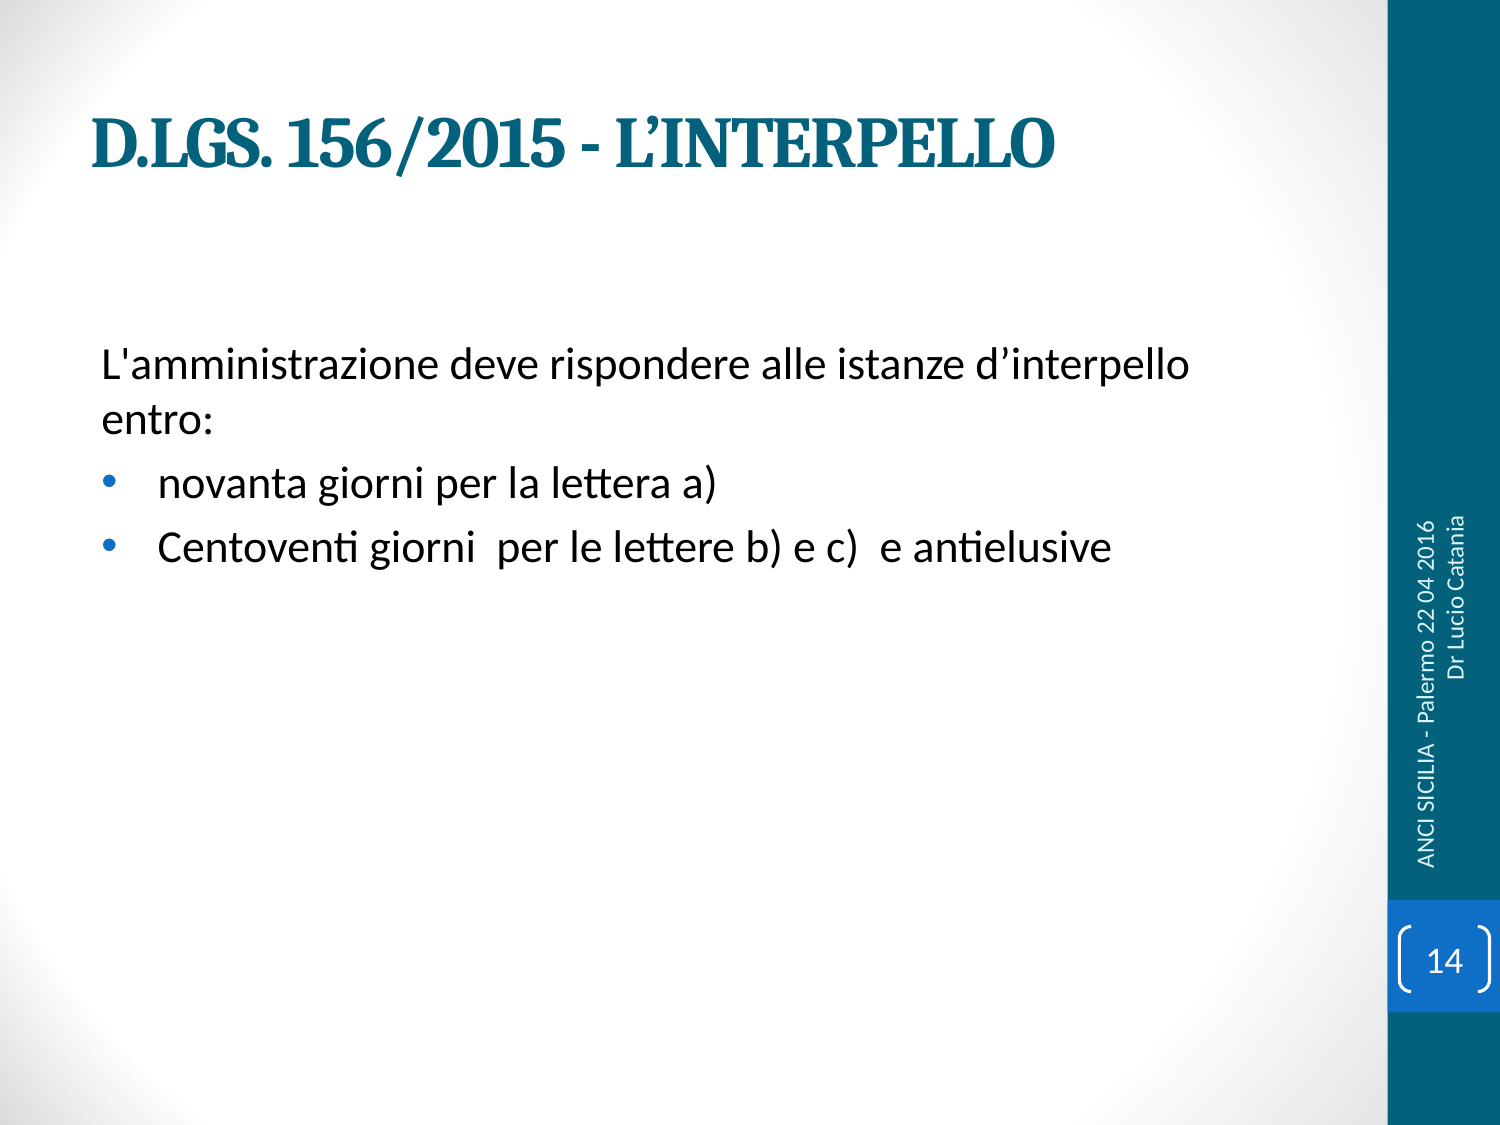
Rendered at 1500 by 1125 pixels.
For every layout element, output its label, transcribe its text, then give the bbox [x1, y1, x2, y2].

title D.LGS. 156/2015 - L’INTERPELLO [75, 45, 1325, 233]
list L'amministrazione deve rispondere alle istanze d’interpello entro: novanta giorni per la lettera a) Centoventi giorni per le lettere b) e c) e antielusive [75, 262, 1325, 1050]
picture [0, 0, 1387, 1125]
slide_number 14 [1397, 924, 1492, 994]
footer ANCI SICILIA - Palermo 22 04 2016 Dr Lucio Catania [1408, 500, 1469, 889]
